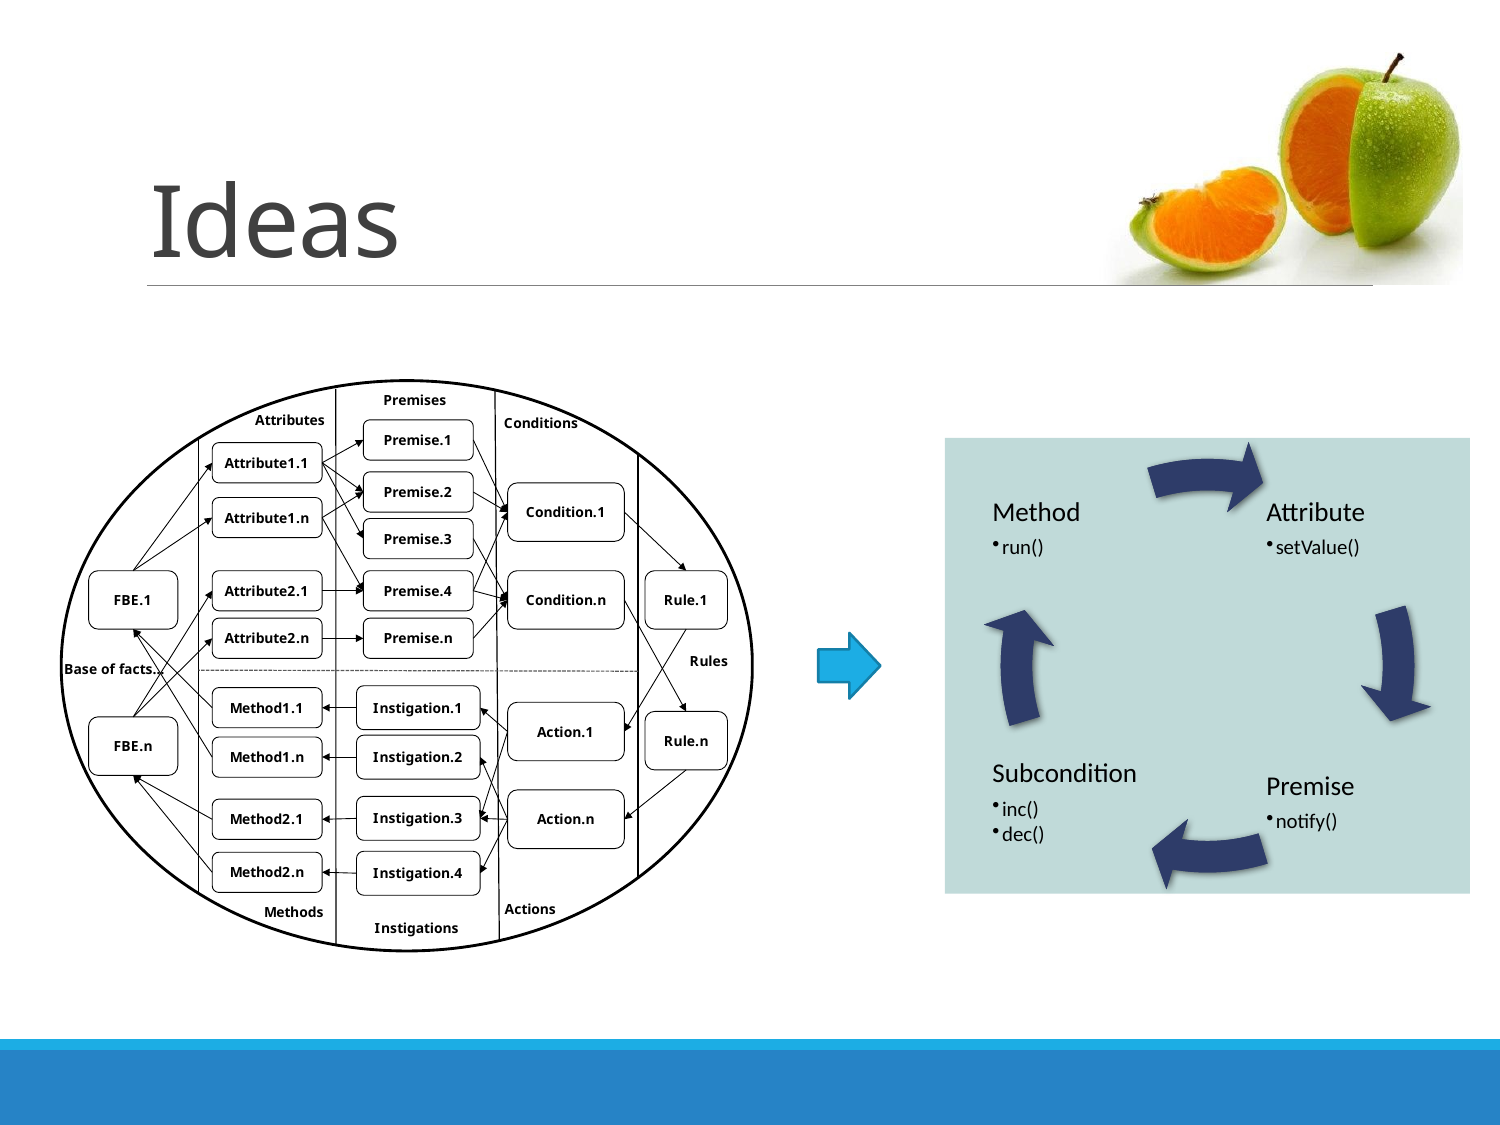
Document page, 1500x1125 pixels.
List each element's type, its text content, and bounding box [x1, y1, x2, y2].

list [944, 437, 1471, 895]
picture [54, 378, 755, 953]
title Ideas [135, 47, 1373, 285]
text_box [816, 631, 882, 700]
picture [1098, 52, 1464, 286]
